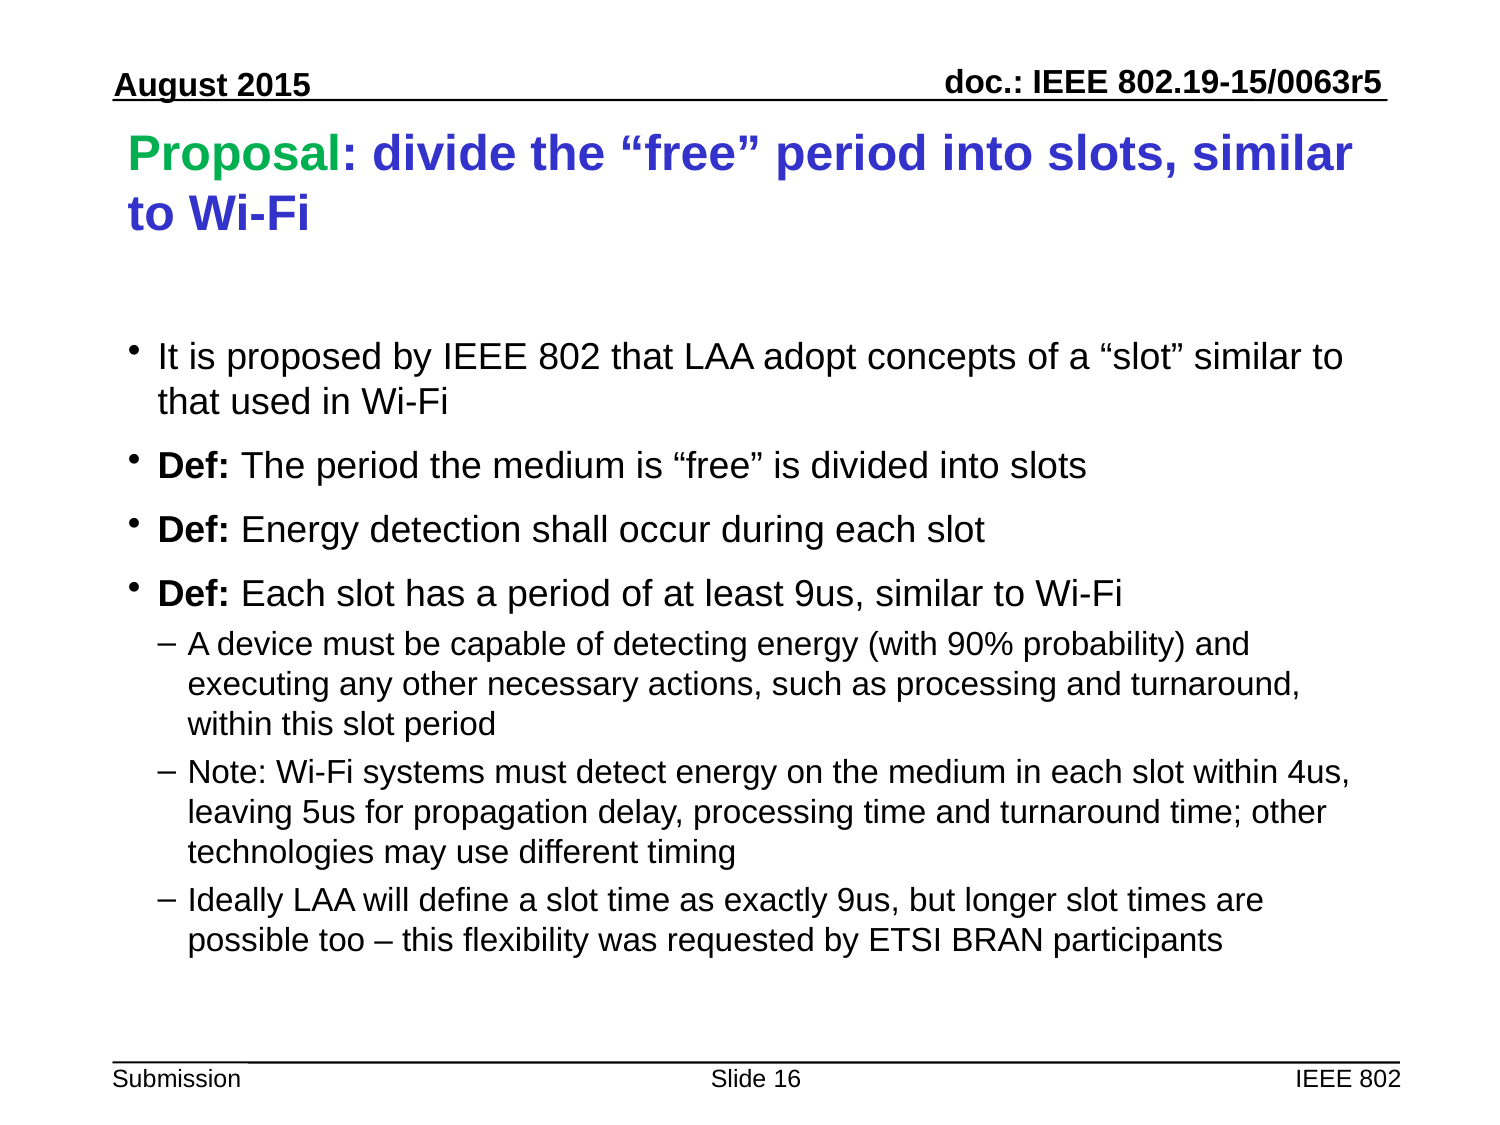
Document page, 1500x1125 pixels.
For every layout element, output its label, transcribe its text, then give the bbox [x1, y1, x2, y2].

list It is proposed by IEEE 802 that LAA adopt concepts of a “slot” similar to that used in Wi-Fi Def: The period the medium is “free” is divided into slots Def: Energy detection shall occur during each slot Def: Each slot has a period of at least 9us, similar to Wi-Fi A device must be capable of detecting energy (with 90% probability) and executing any other necessary actions, such as processing and turnaround, within this slot period Note: Wi-Fi systems must detect energy on the medium in each slot within 4us, leaving 5us for propagation delay, processing time and turnaround time; other technologies may use different timing Ideally LAA will define a slot time as exactly 9us, but longer slot times are possible too – this flexibility was requested by ETSI BRAN participants [112, 324, 1388, 1000]
footer IEEE 802 [1294, 1061, 1402, 1093]
title Proposal: divide the “free” period into slots, similar to Wi-Fi [112, 112, 1388, 288]
slide_number Slide 16 [709, 1061, 803, 1093]
